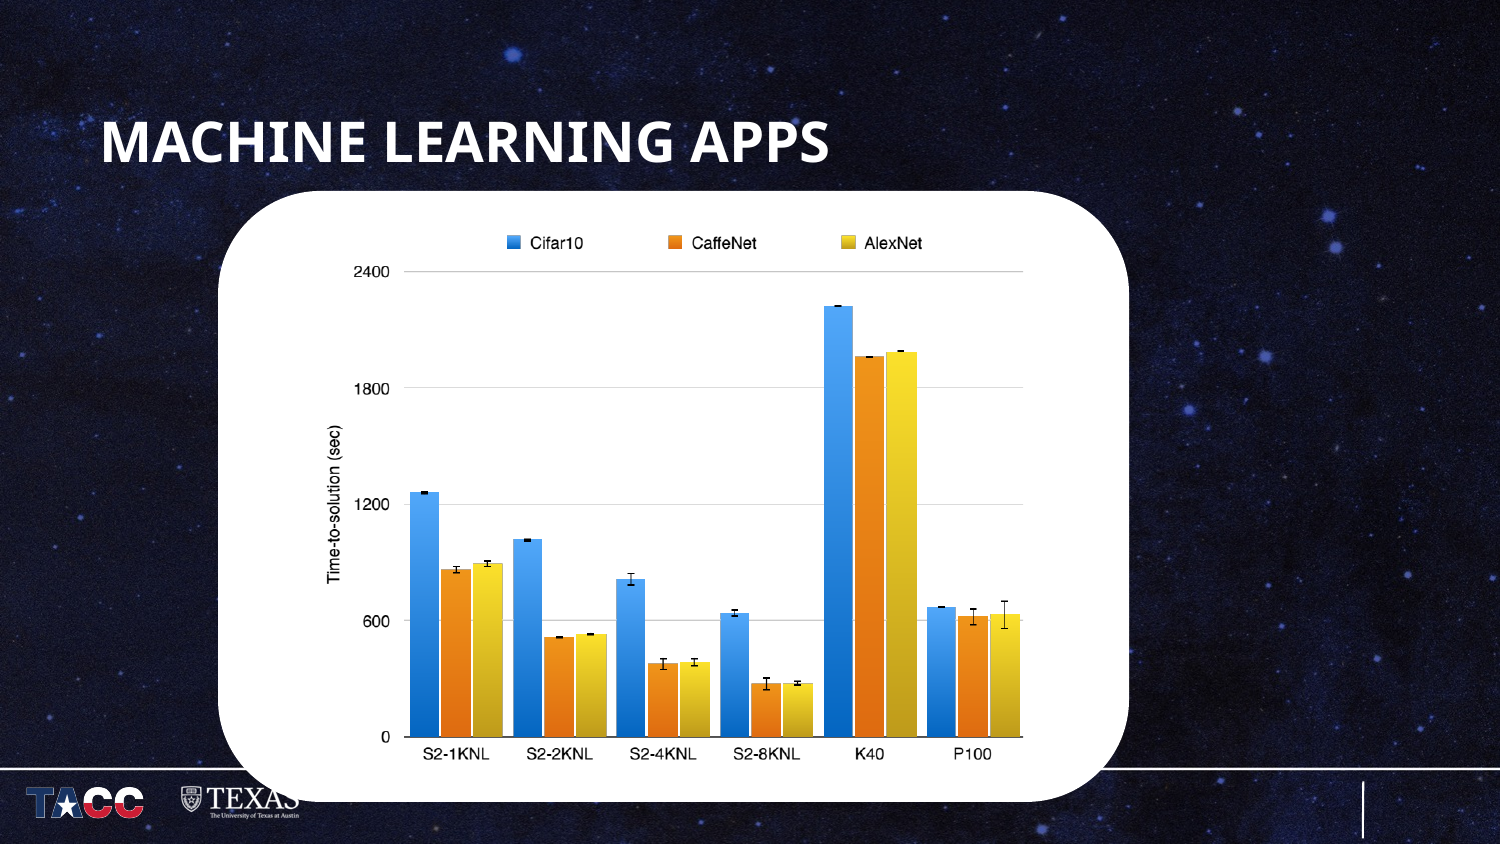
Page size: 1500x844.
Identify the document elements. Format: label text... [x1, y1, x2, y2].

title Machine Learning Apps [84, 46, 1417, 233]
text_box [218, 233, 1129, 802]
picture [0, 0, 1500, 844]
